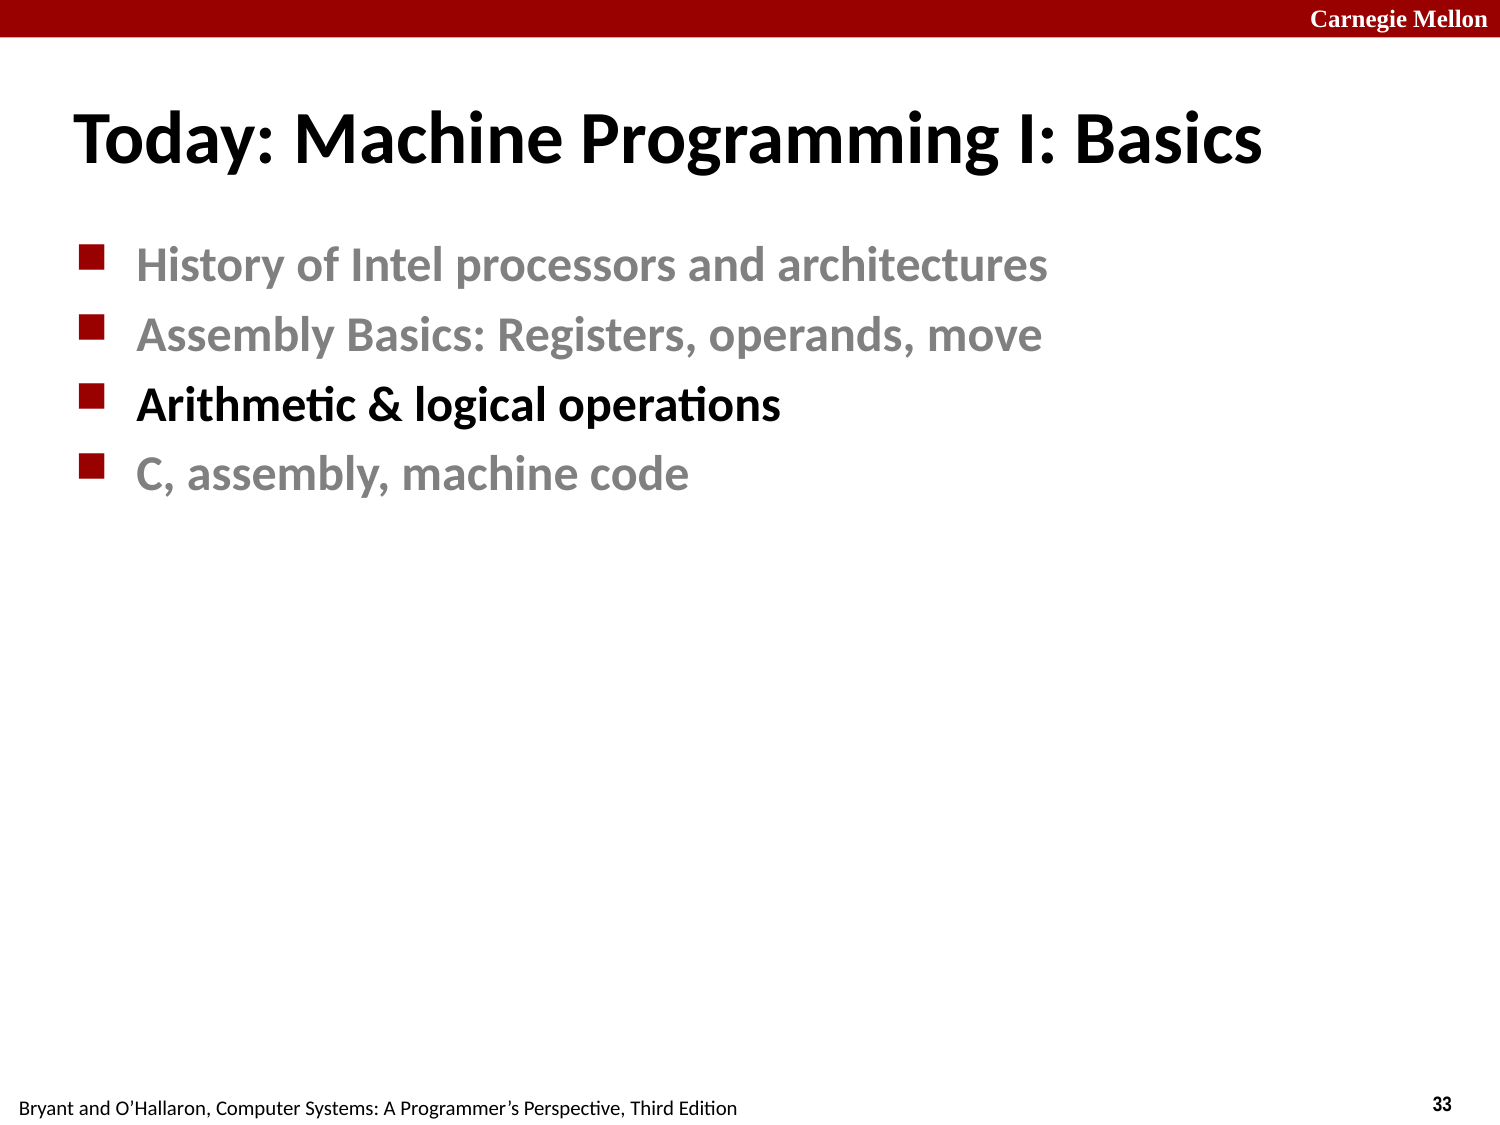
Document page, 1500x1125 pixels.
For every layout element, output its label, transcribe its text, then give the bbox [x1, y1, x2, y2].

title Today: Machine Programming I: Basics [58, 71, 1305, 197]
list History of Intel processors and architectures Assembly Basics: Registers, operands, move Arithmetic & logical operations C, assembly, machine code [64, 223, 1361, 1040]
